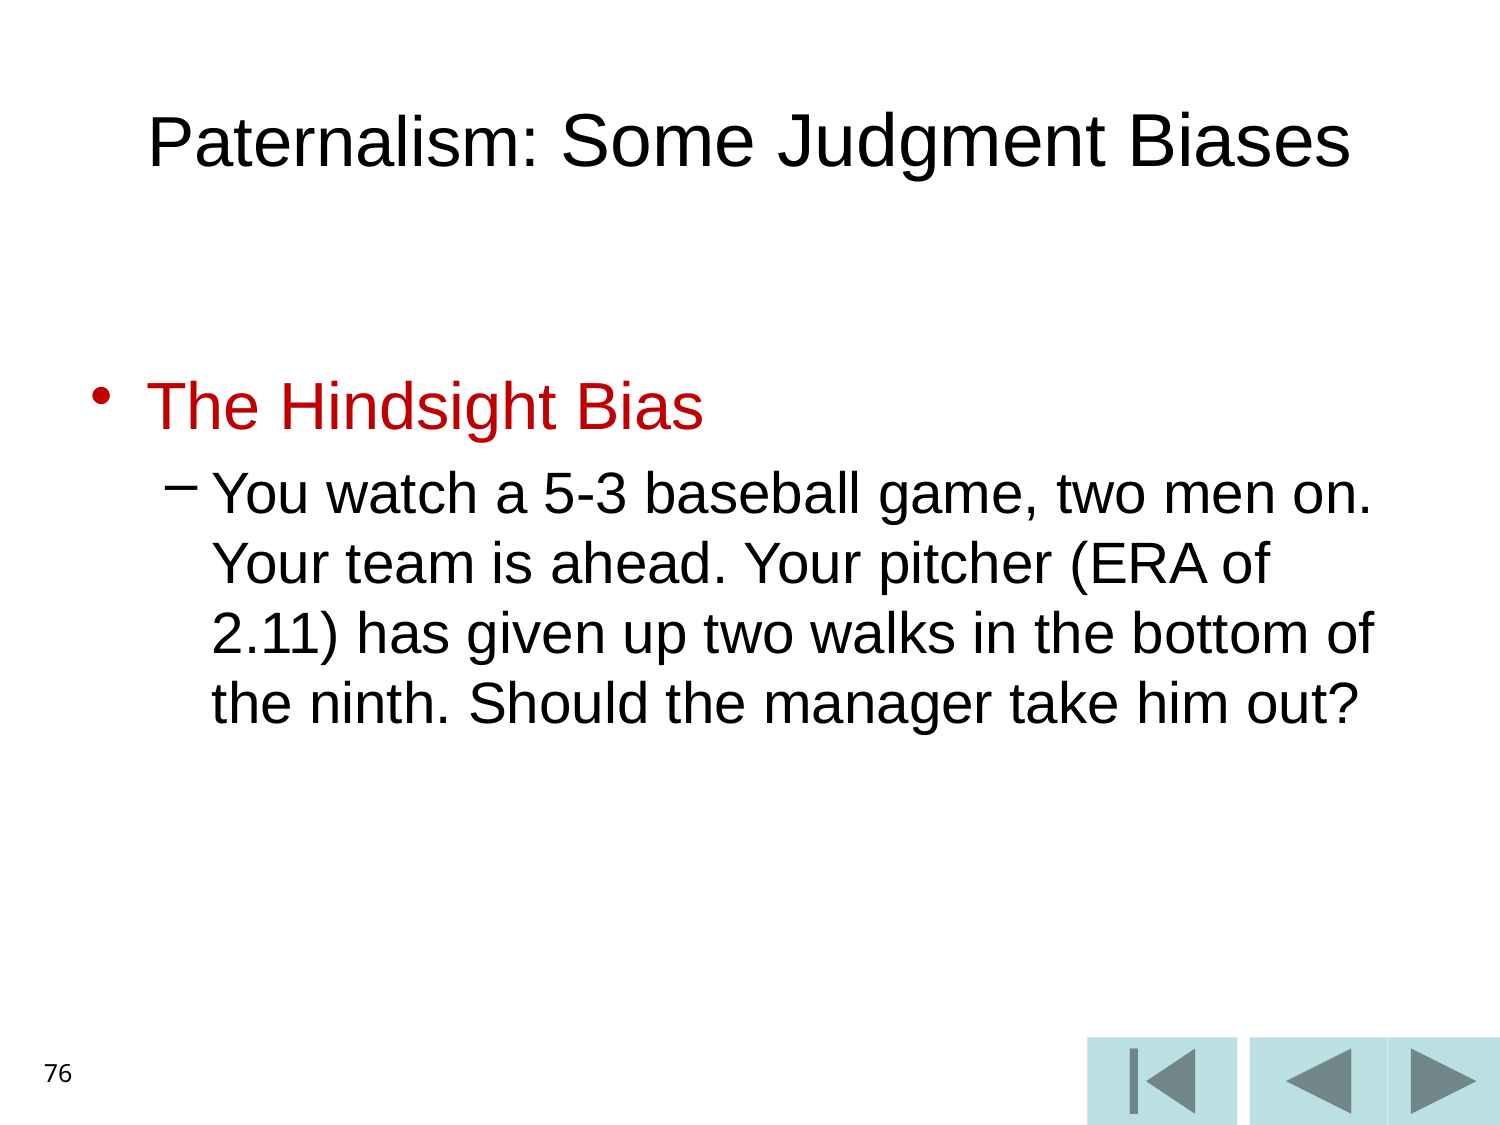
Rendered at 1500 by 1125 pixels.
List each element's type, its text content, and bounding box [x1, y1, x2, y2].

title Paternalism: Some Judgment Biases [0, 0, 1500, 188]
slide_number 76 [0, 1049, 88, 1125]
list The Hindsight Bias You watch a 5-3 baseball game, two men on. Your team is ahead. Your pitcher (ERA of 2.11) has given up two walks in the bottom of the ninth. Should the manager take him out? [75, 262, 1425, 1005]
